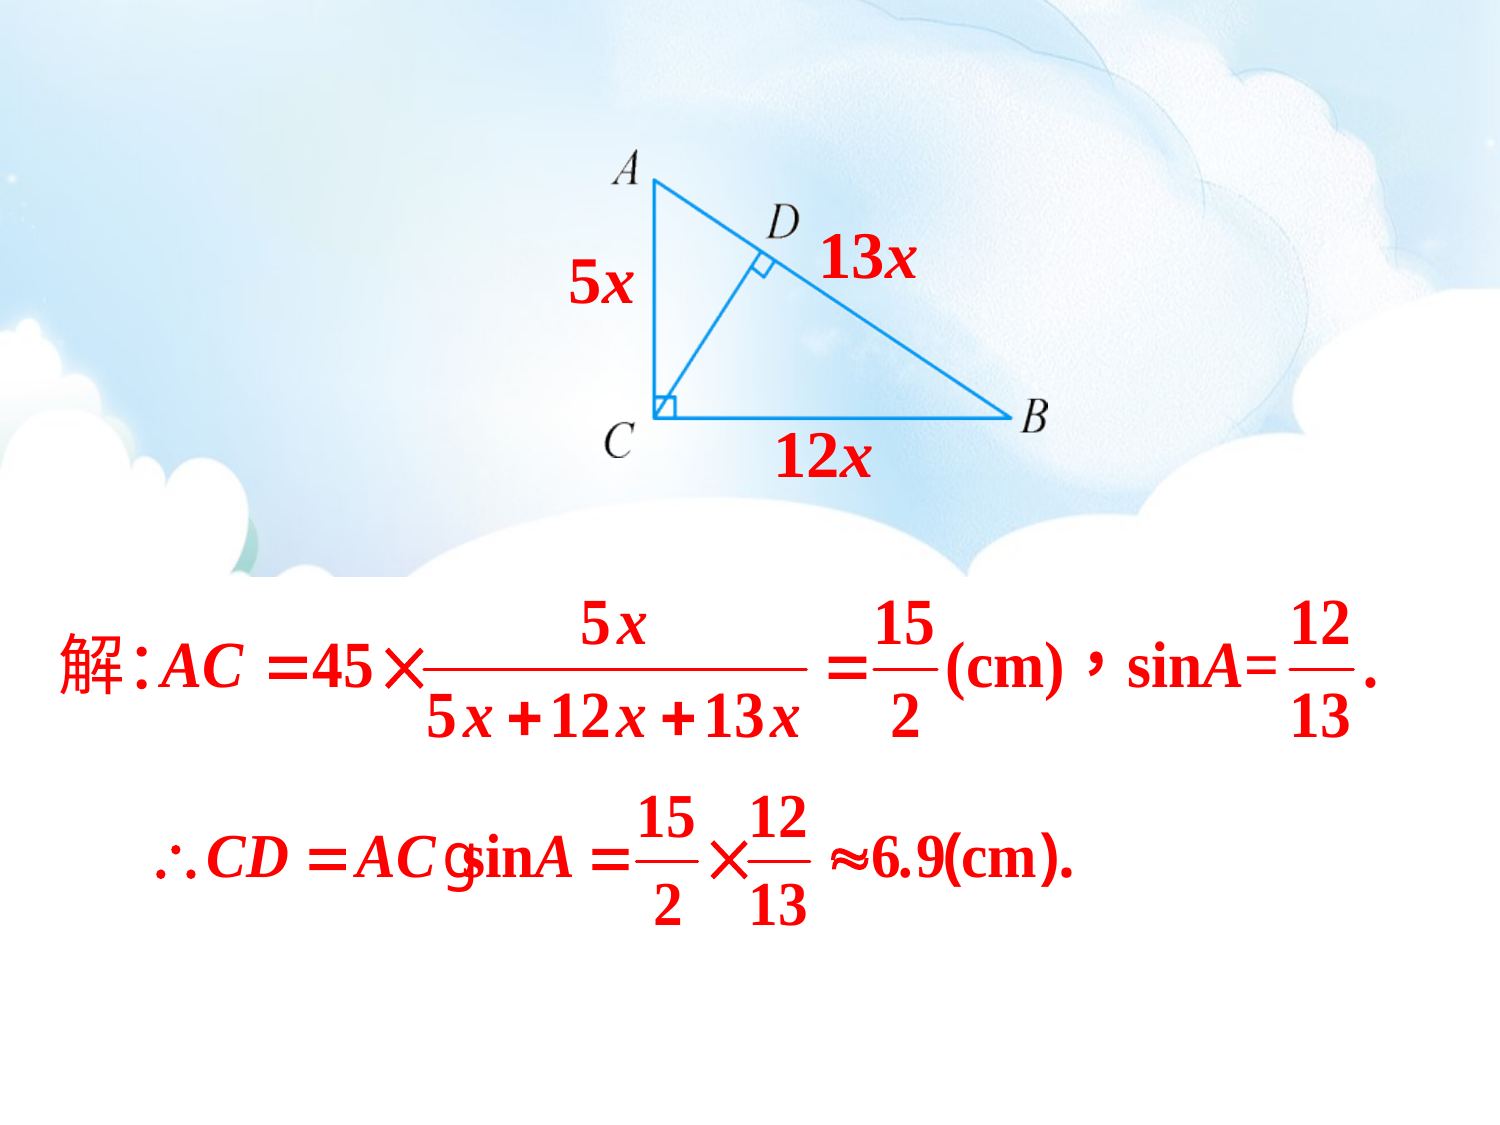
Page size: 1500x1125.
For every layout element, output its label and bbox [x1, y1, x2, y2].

text_box [554, 149, 1049, 490]
picture [0, 0, 1500, 1125]
text_box [43, 577, 1388, 754]
text_box [150, 773, 1081, 941]
